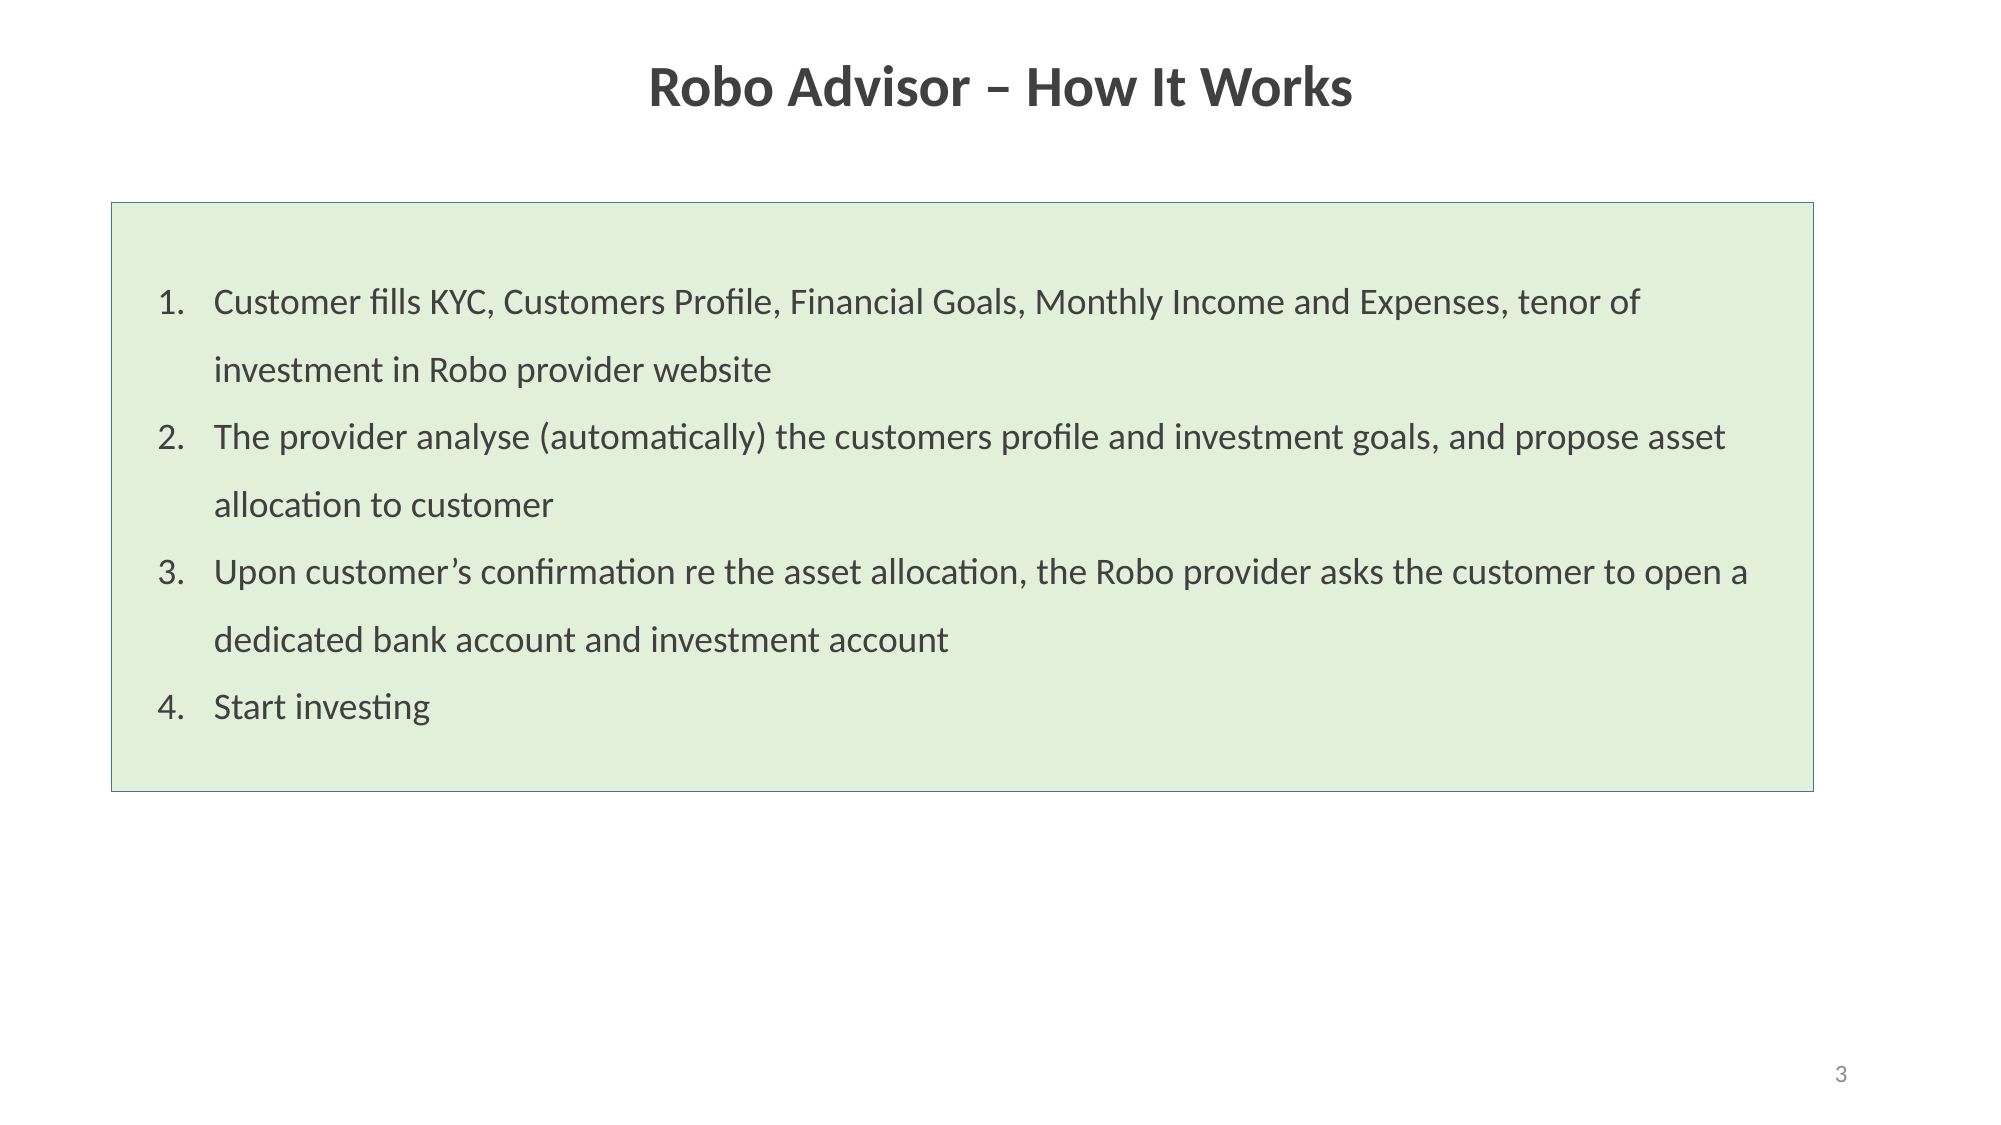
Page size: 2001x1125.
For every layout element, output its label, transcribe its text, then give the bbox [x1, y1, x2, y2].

text_box Robo Advisor – How It Works [633, 40, 1369, 126]
slide_number 3 [1412, 1042, 1863, 1103]
text_box Customer fills KYC, Customers Profile, Financial Goals, Monthly Income and Expenses, tenor of investment in Robo provider website The provider analyse (automatically) the customers profile and investment goals, and propose asset allocation to customer Upon customer’s confirmation re the asset allocation, the Robo provider asks the customer to open a dedicated bank account and investment account Start investing [110, 201, 1815, 792]
